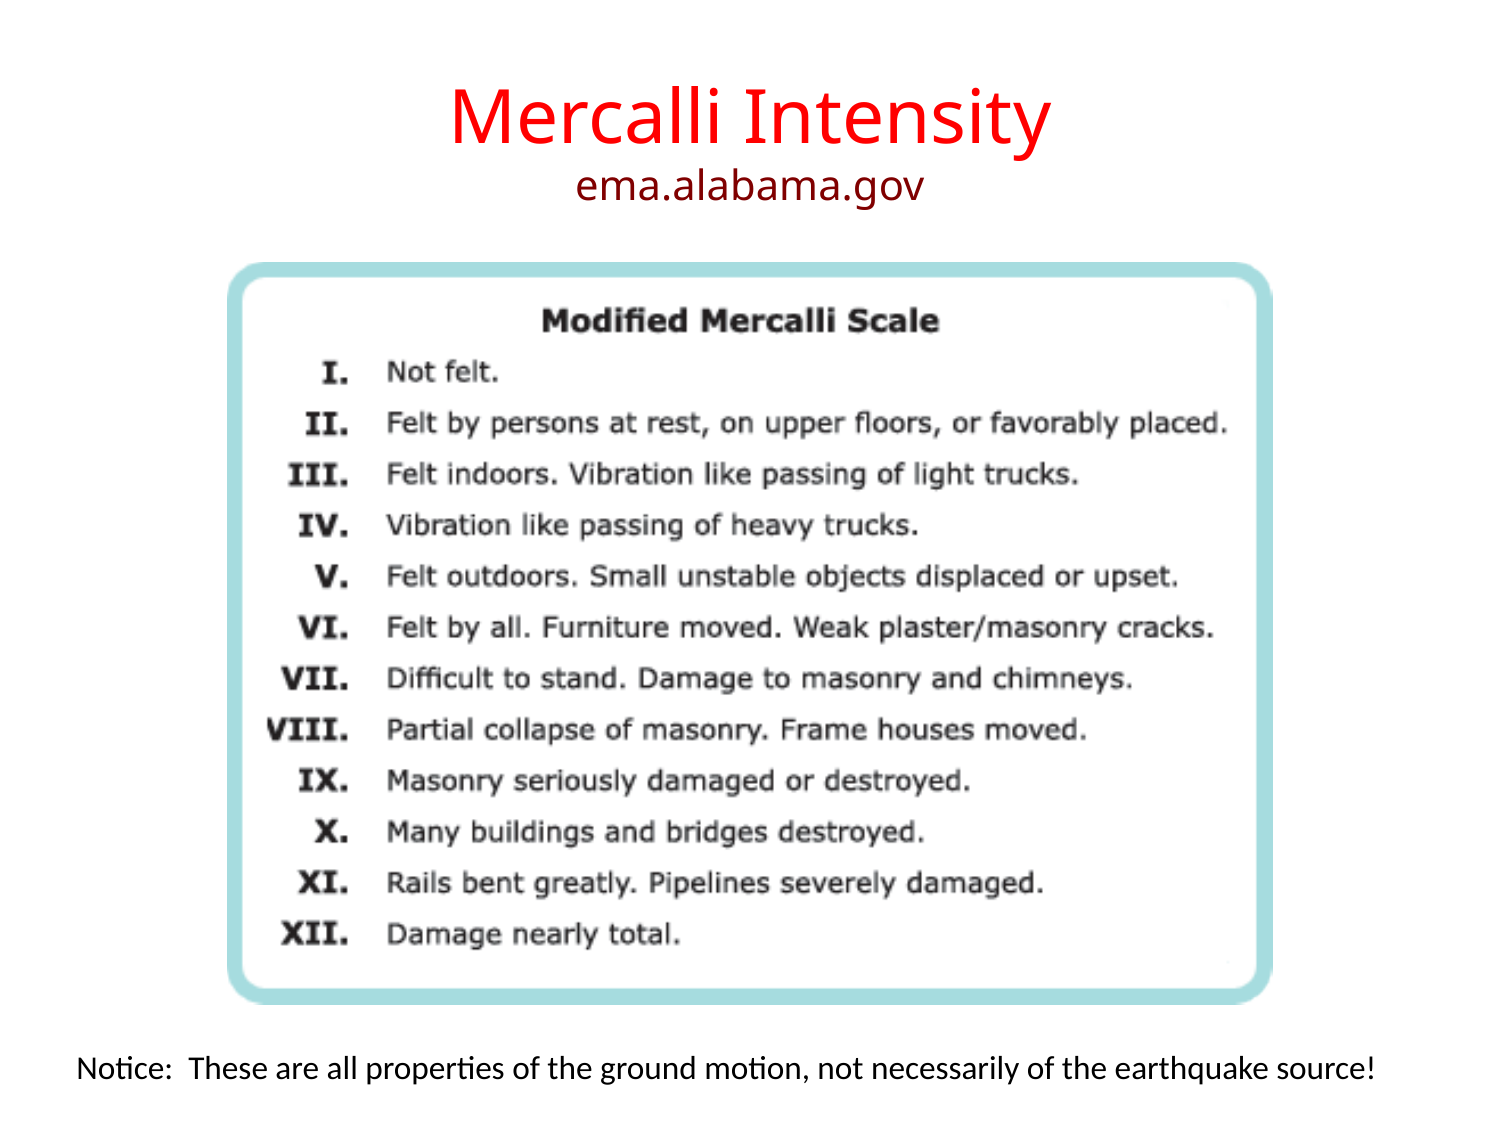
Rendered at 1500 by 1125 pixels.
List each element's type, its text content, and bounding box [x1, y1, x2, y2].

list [74, 262, 1426, 1006]
title Mercalli Intensity ema.alabama.gov [75, 45, 1425, 233]
text_box Notice: These are all properties of the ground motion, not necessarily of the earthquake source! [61, 1039, 1463, 1094]
